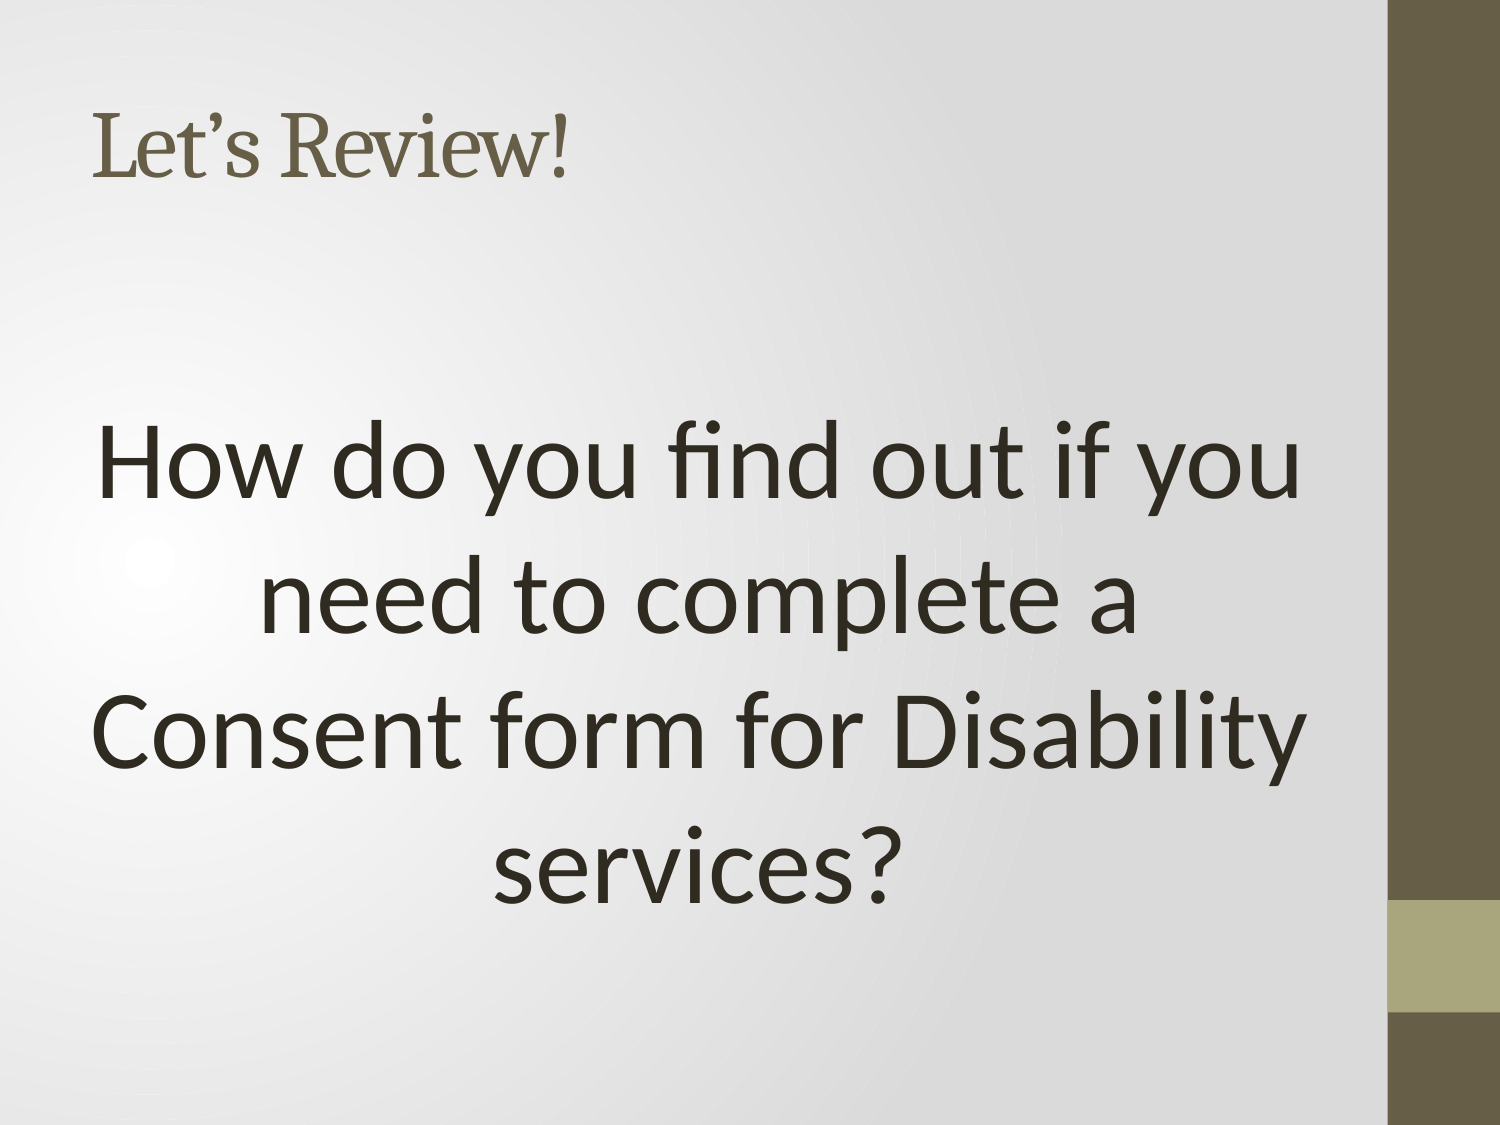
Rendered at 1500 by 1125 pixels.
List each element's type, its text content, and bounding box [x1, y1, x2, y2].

list How do you find out if you need to complete a Consent form for Disability services? [75, 262, 1325, 1050]
title Let’s Review! [75, 45, 1325, 233]
